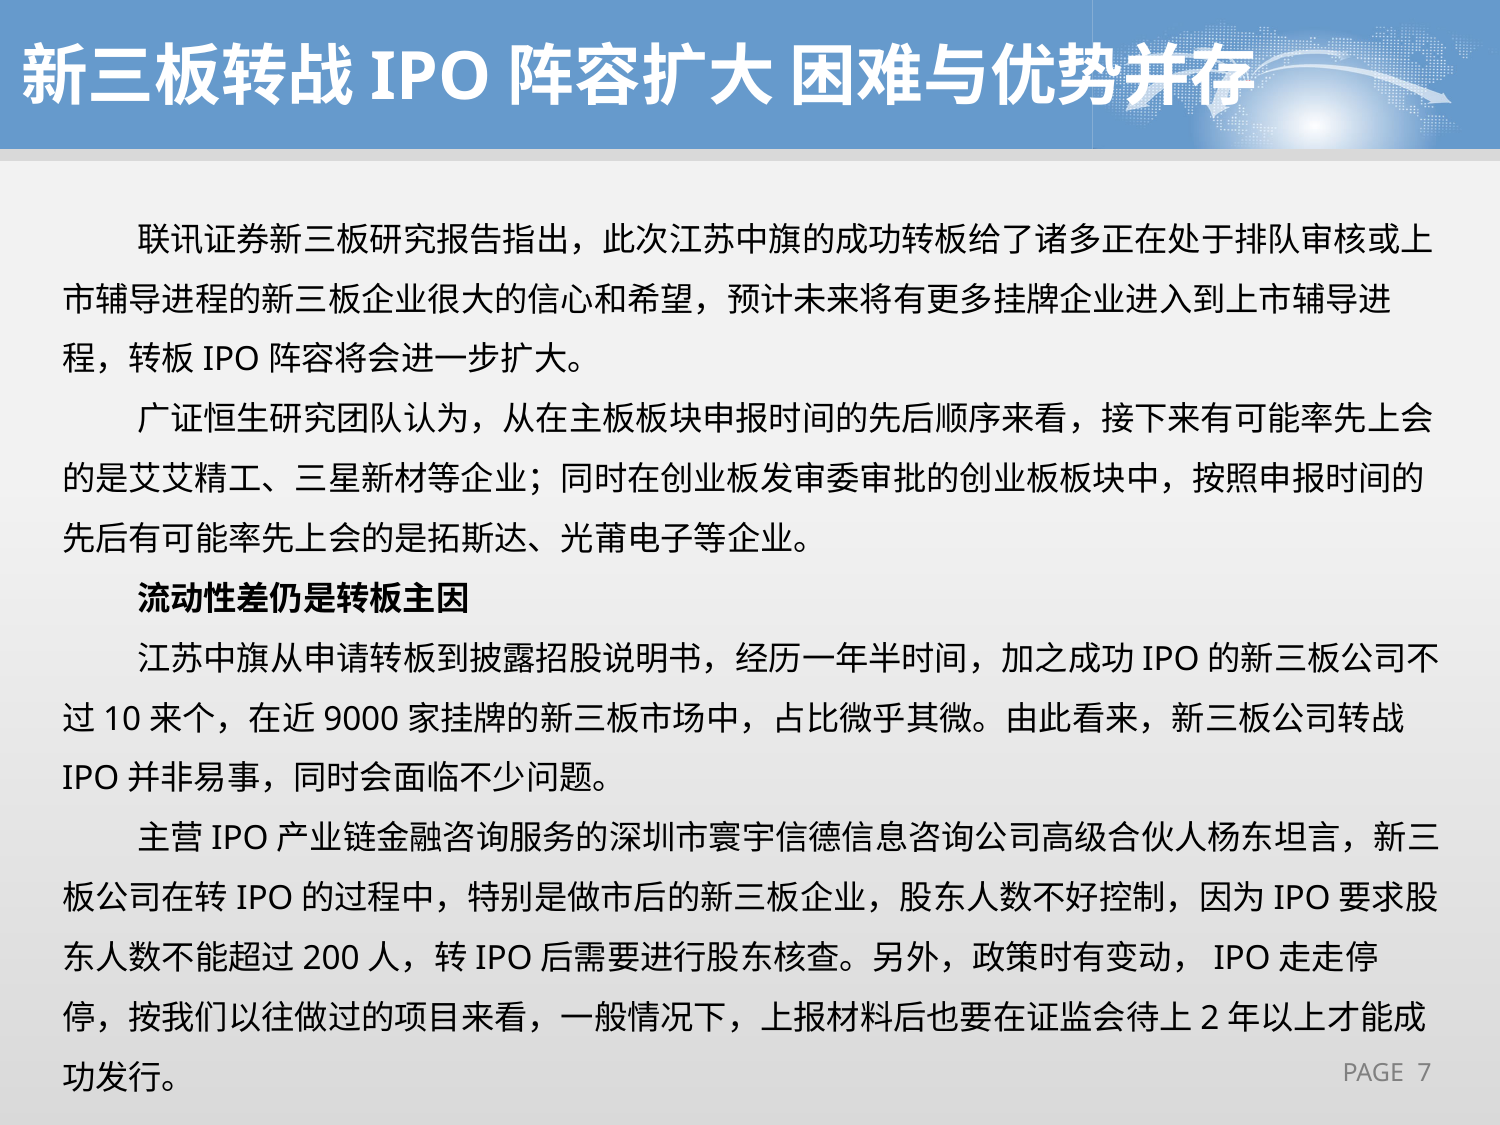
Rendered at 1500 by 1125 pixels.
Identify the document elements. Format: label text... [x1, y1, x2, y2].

text_box 联讯证券新三板研究报告指出，此次江苏中旗的成功转板给了诸多正在处于排队审核或上市辅导进程的新三板企业很大的信心和希望，预计未来将有更多挂牌企业进入到上市辅导进程，转板IPO阵容将会进一步扩大。 广证恒生研究团队认为，从在主板板块申报时间的先后顺序来看，接下来有可能率先上会的是艾艾精工、三星新材等企业；同时在创业板发审委审批的创业板板块中，按照申报时间的先后有可能率先上会的是拓斯达、光莆电子等企业。 流动性差仍是转板主因 江苏中旗从申请转板到披露招股说明书，经历一年半时间，加之成功IPO的新三板公司不过10来个，在近9000家挂牌的新三板市场中，占比微乎其微。由此看来，新三板公司转战IPO并非易事，同时会面临不少问题。 主营IPO产业链金融咨询服务的深圳市寰宇信德信息咨询公司高级合伙人杨东坦言，新三板公司在转IPO的过程中，特别是做市后的新三板企业，股东人数不好控制，因为IPO要求股东人数不能超过200人，转IPO后需要进行股东核查。另外，政策时有变动，IPO走走停停，按我们以往做过的项目来看，一般情况下，上报材料后也要在证监会待上2年以上才能成功发行。 [47, 190, 1459, 1104]
picture [0, 0, 1500, 149]
title 新三板转战IPO阵容扩大 困难与优势并存 [5, 8, 1500, 138]
